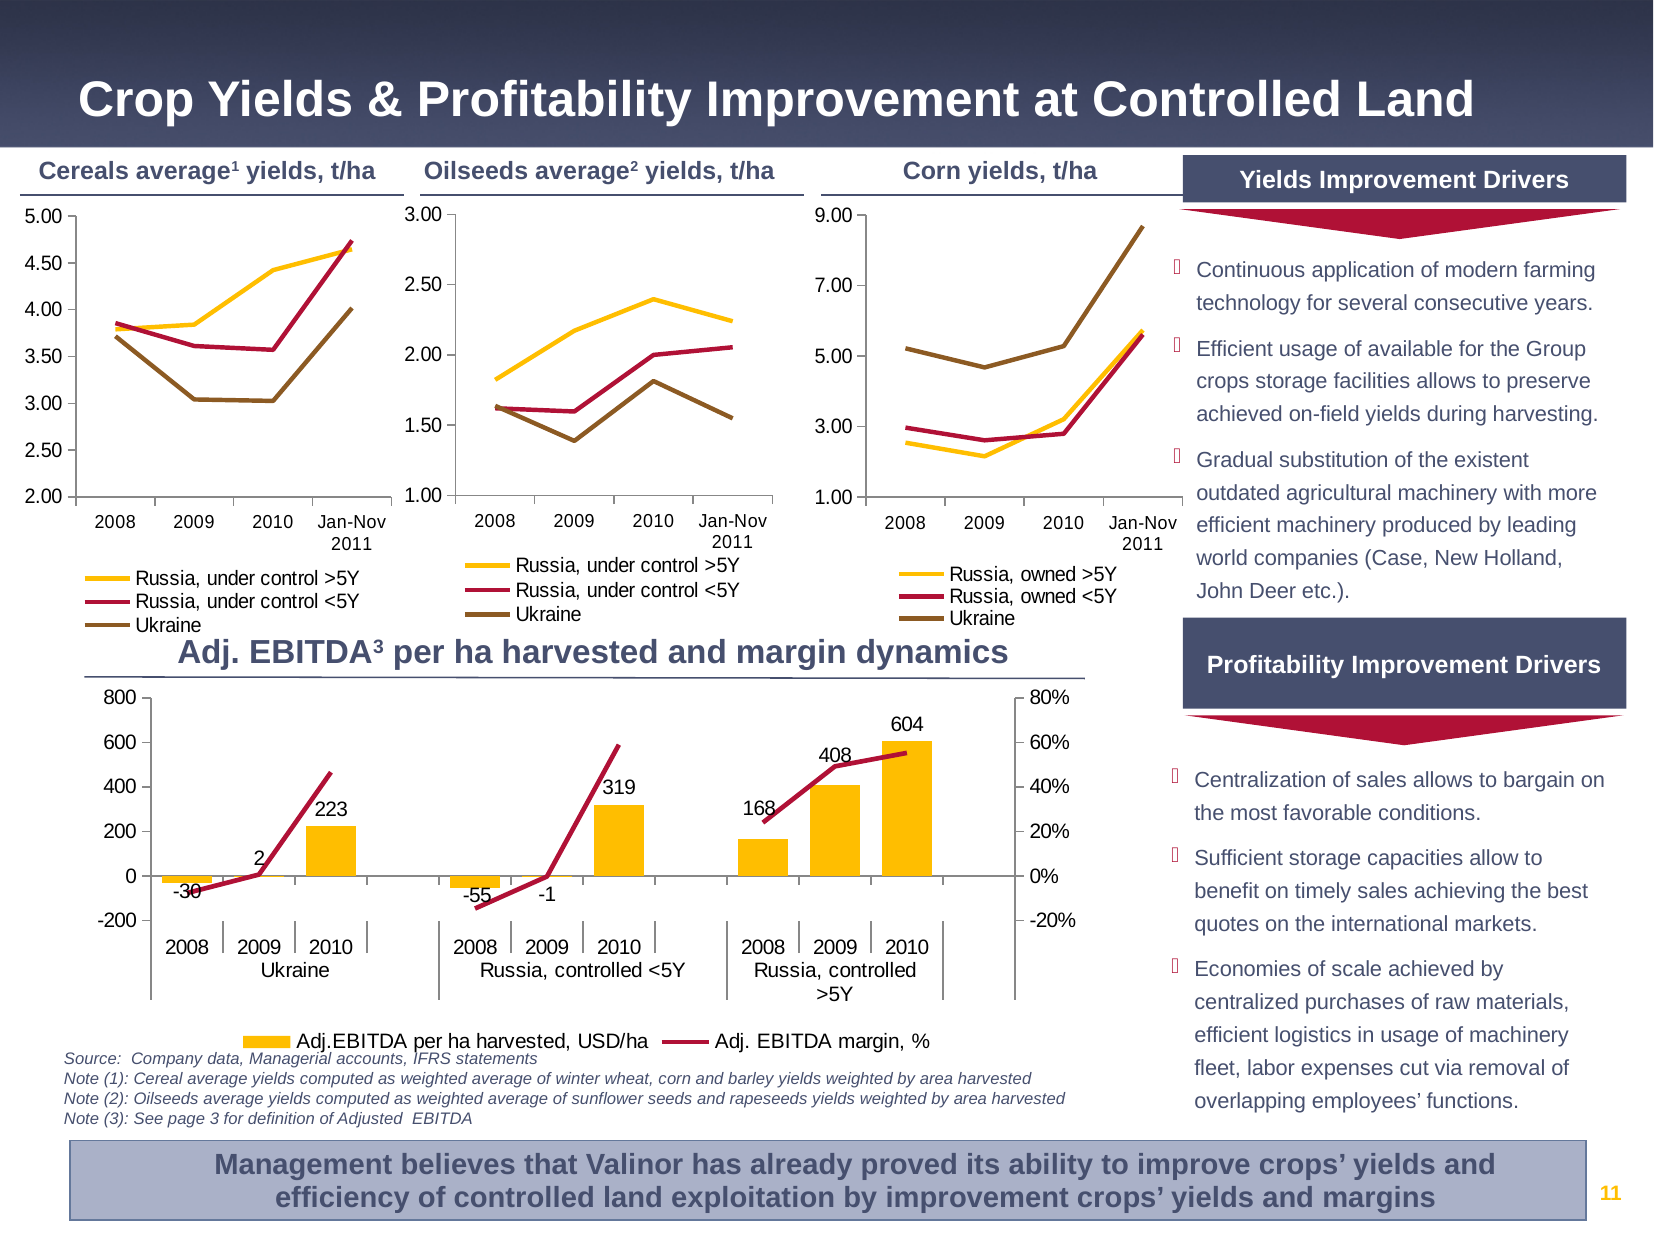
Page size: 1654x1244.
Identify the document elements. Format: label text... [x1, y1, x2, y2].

text_box 10 [1586, 1165, 1622, 1205]
chart [404, 201, 784, 640]
chart [814, 202, 1194, 641]
text_box Centralization of sales allows to bargain on the most favorable conditions. Sufficient storage capacities allow to benefit on timely sales achieving the best quotes on the international markets. Economies of scale achieved by centralized purchases of raw materials, efficient logistics in usage of machinery fleet, labor expenses cut via removal of overlapping employees’ functions. [1162, 750, 1618, 1124]
text_box 10 [1467, 1221, 1577, 1229]
text_box [1184, 715, 1624, 746]
picture [0, 0, 1654, 1244]
text_box Cereals average1 yields, t/ha [6, 146, 405, 192]
text_box Source: Company data, Managerial accounts, IFRS statements Note (1): Cereal average yields computed as weighted average of winter wheat, corn and barley yields weighted by area harvested Note (2): Oilseeds average yields computed as weighted average of sunflower seeds and rapeseeds yields weighted by area harvested Note (3): See page 3 for definition of Adjusted EBITDA [63, 1044, 1115, 1131]
chart [24, 203, 403, 639]
text_box Adj. EBITDA3 per ha harvested and margin dynamics [74, 623, 1113, 678]
text_box Oilseeds average2 yields, t/ha [405, 146, 794, 192]
chart [76, 678, 1098, 1061]
text_box [1199, 209, 1621, 240]
text_box Management believes that Valinor has already proved its ability to improve crops’ yields and efficiency of controlled land exploitation by improvement crops’ yields and margins [69, 1140, 1586, 1221]
title Crop Yields & Profitability Improvement at Controlled Land [77, 9, 1580, 135]
text_box Yields Improvement Drivers [1182, 155, 1627, 203]
text_box Profitability Improvement Drivers [1182, 617, 1627, 709]
text_box Corn yields, t/ha [805, 147, 1195, 192]
text_box Continuous application of modern farming technology for several consecutive years. Efficient usage of available for the Group crops storage facilities allows to preserve achieved on-field yields during harvesting. Gradual substitution of the existent outdated agricultural machinery with more efficient machinery produced by leading world companies (Case, New Holland, John Deer etc.). [1199, 240, 1622, 617]
